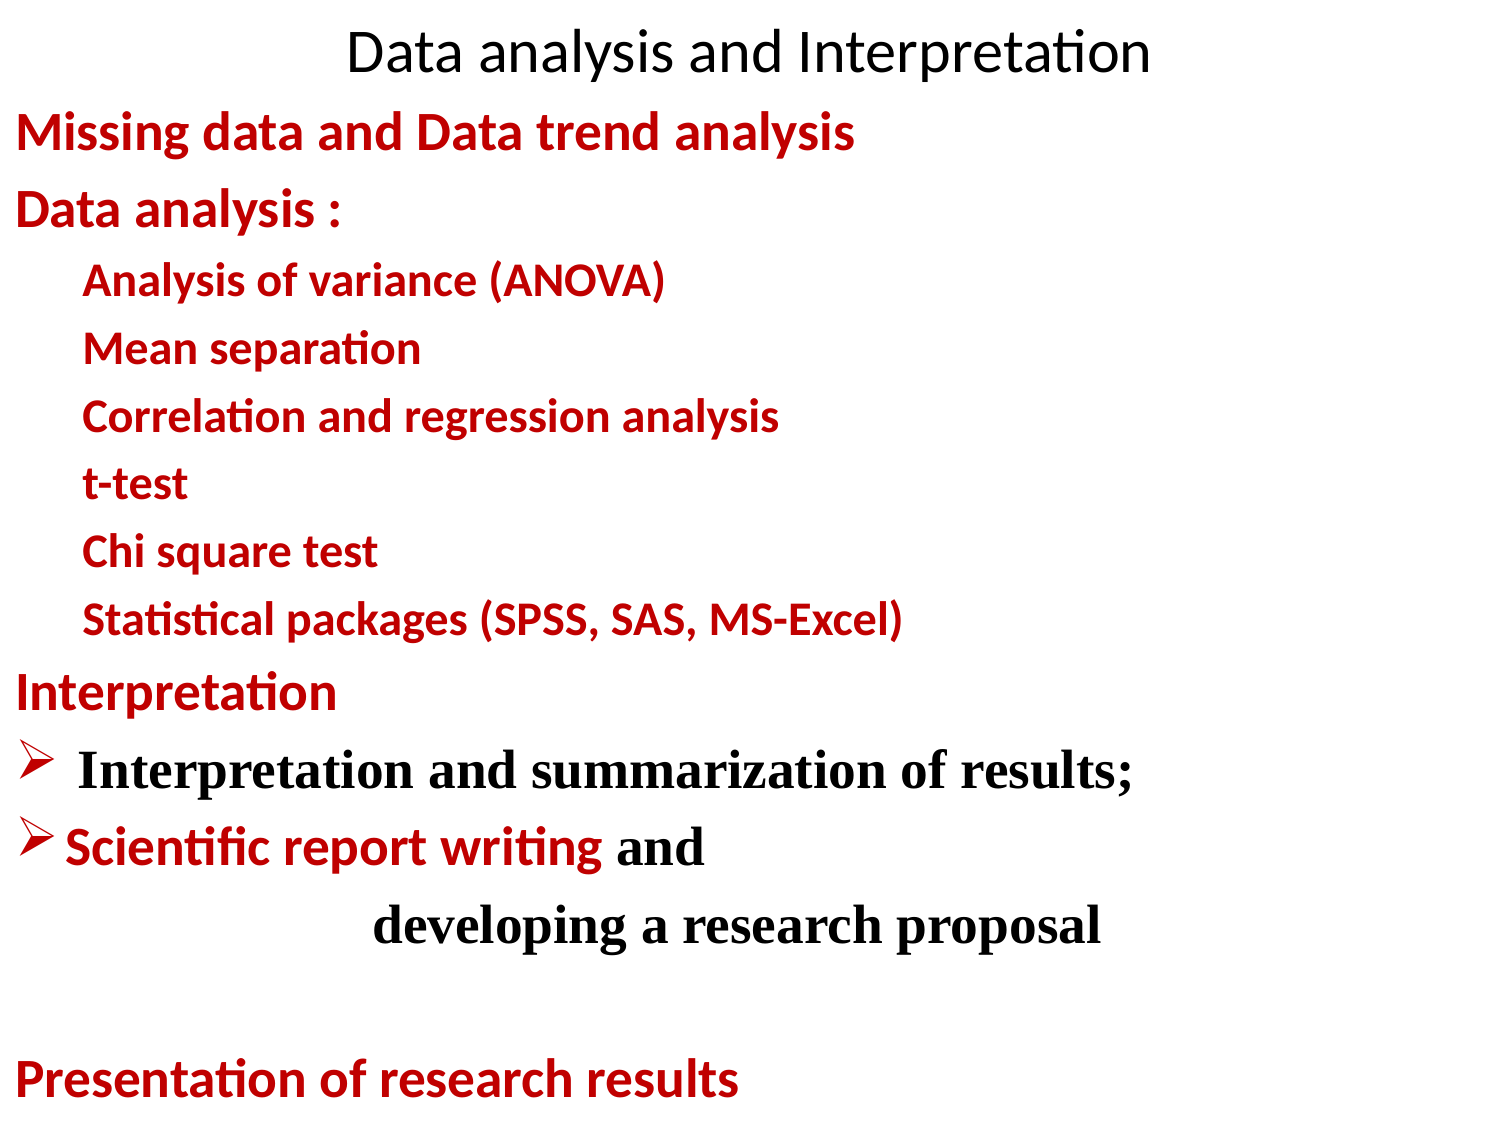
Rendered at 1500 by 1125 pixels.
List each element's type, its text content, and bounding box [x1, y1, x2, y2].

title Data analysis and Interpretation [0, 2, 1500, 87]
subtitle Missing data and Data trend analysis Data analysis : Analysis of variance (ANOVA) Mean separation Correlation and regression analysis t-test Chi square test Statistical packages (SPSS, SAS, MS-Excel) Interpretation Interpretation and summarization of results; Scientific report writing and developing a research proposal Presentation of research results [0, 87, 1500, 1125]
